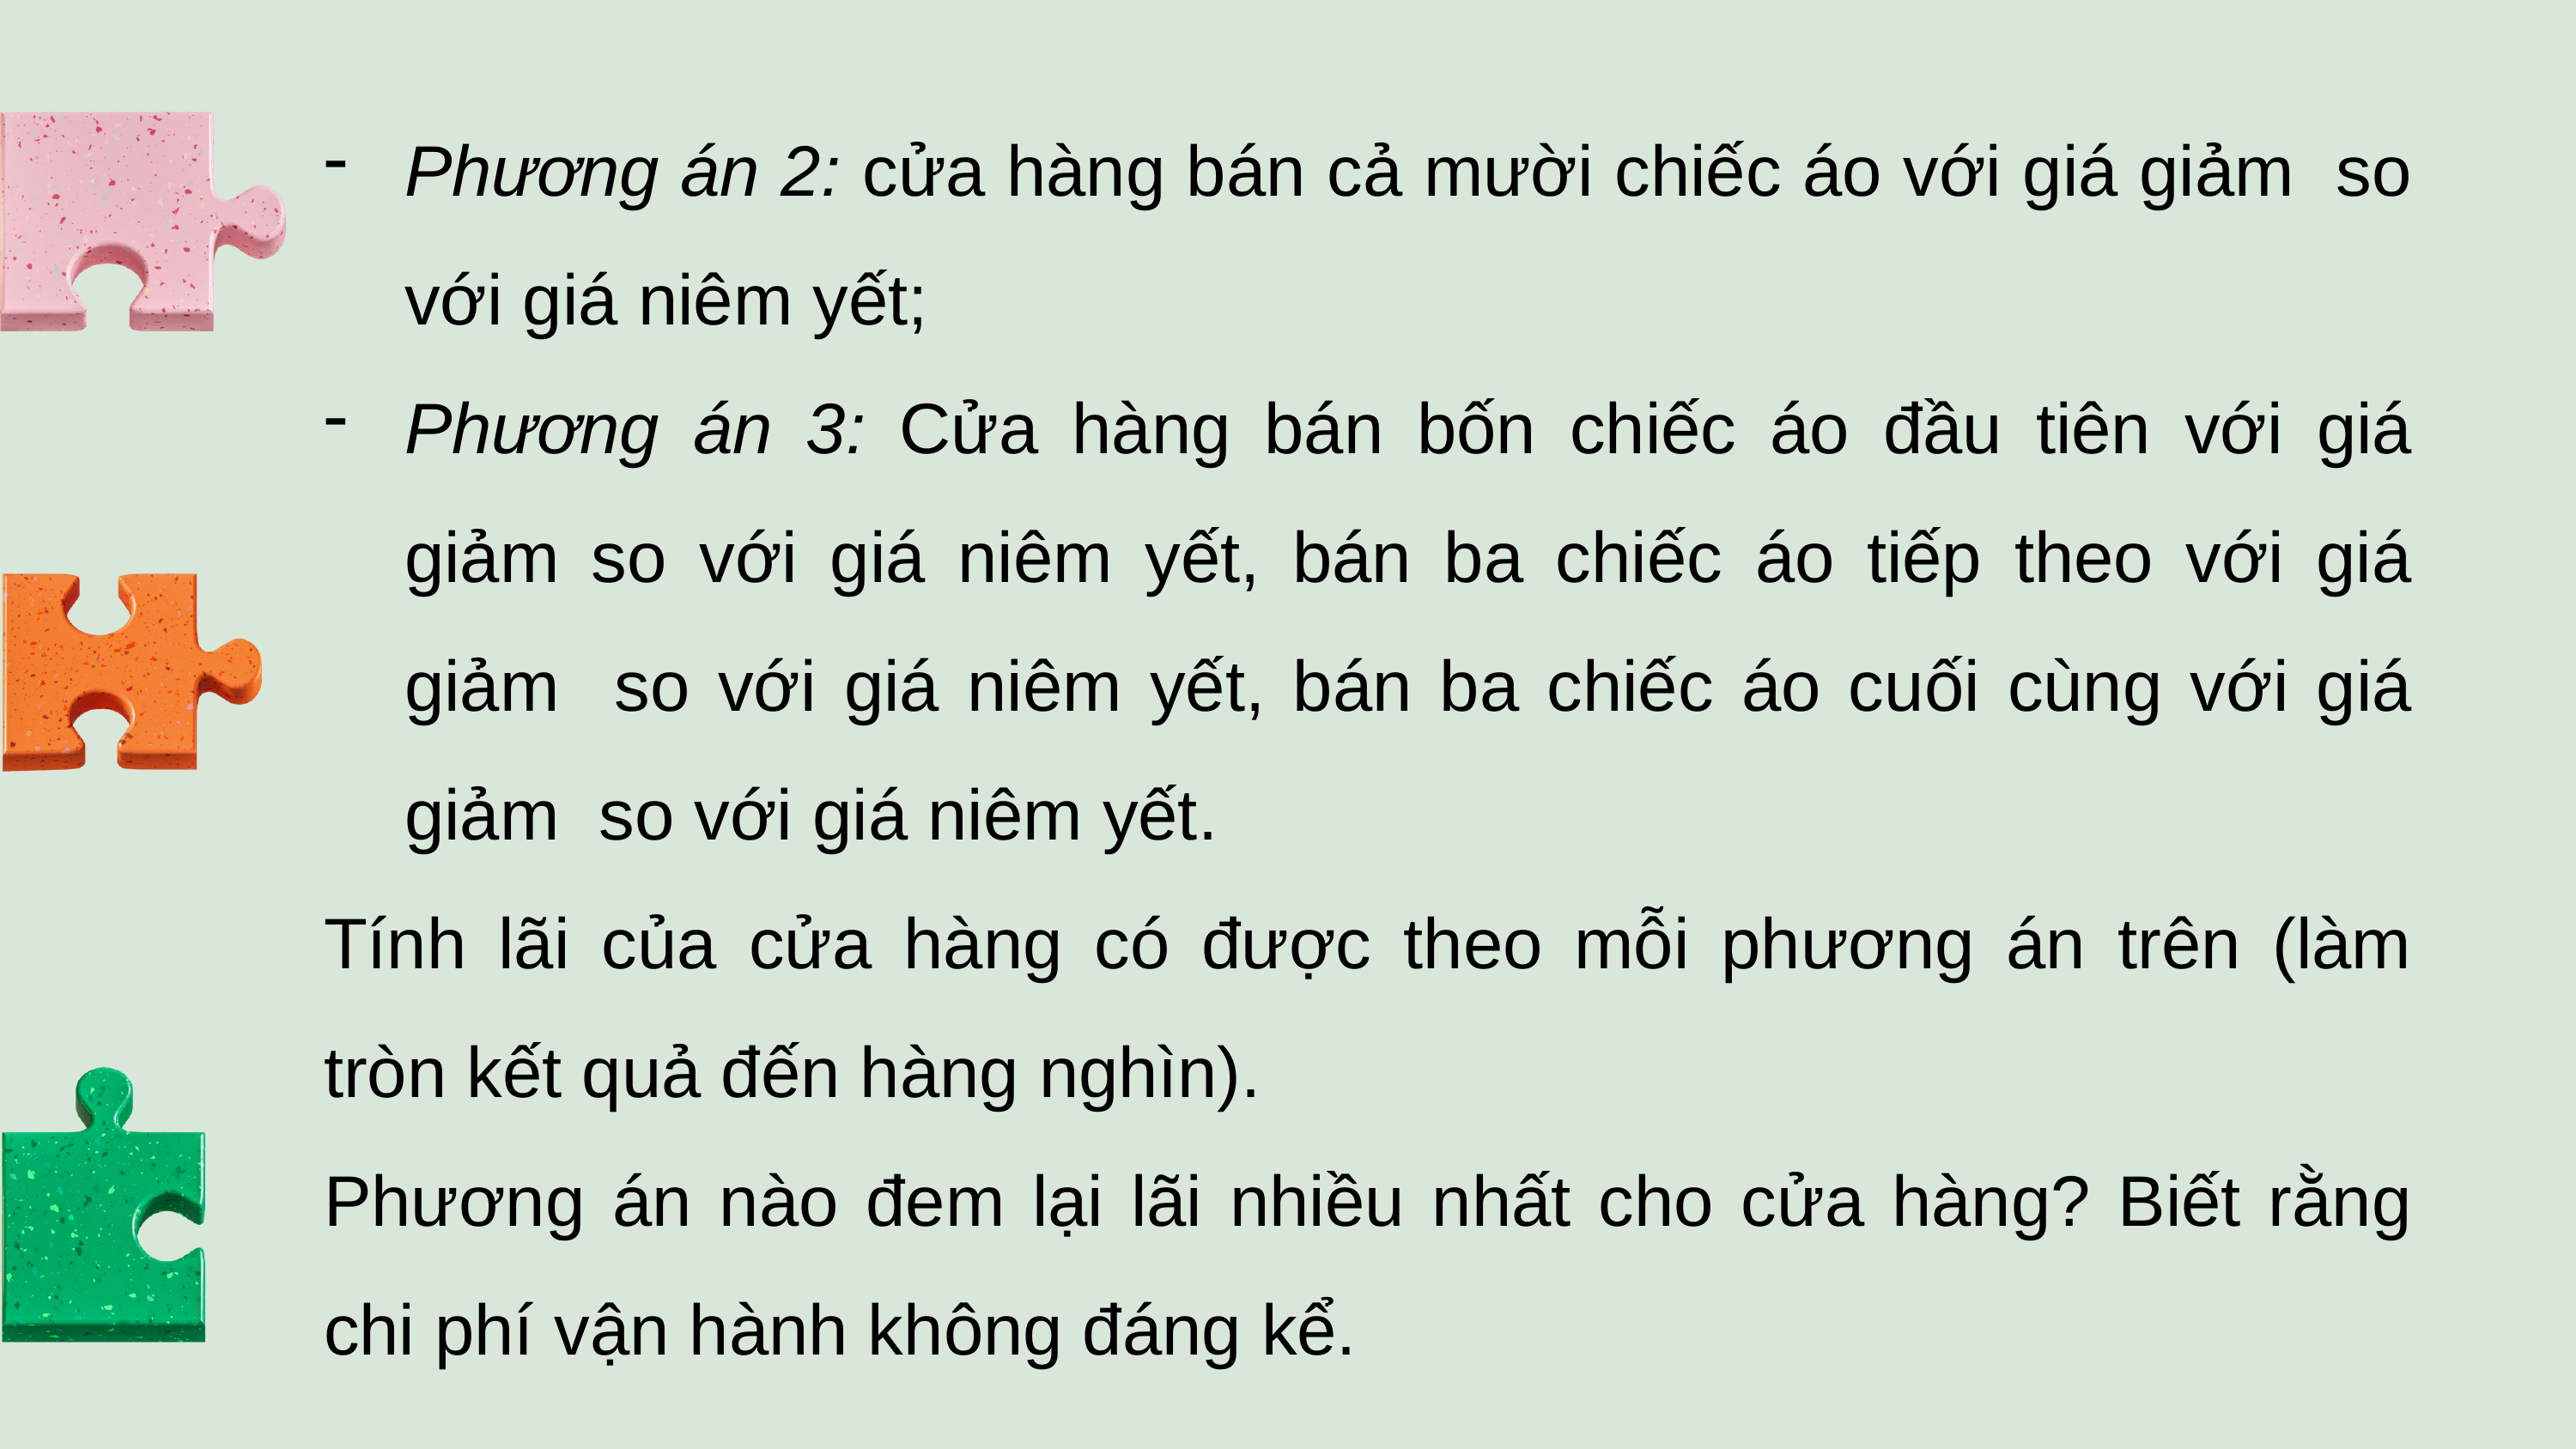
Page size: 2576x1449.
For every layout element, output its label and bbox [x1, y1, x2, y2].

picture [0, 573, 264, 773]
picture [0, 109, 289, 331]
picture [0, 1067, 207, 1343]
